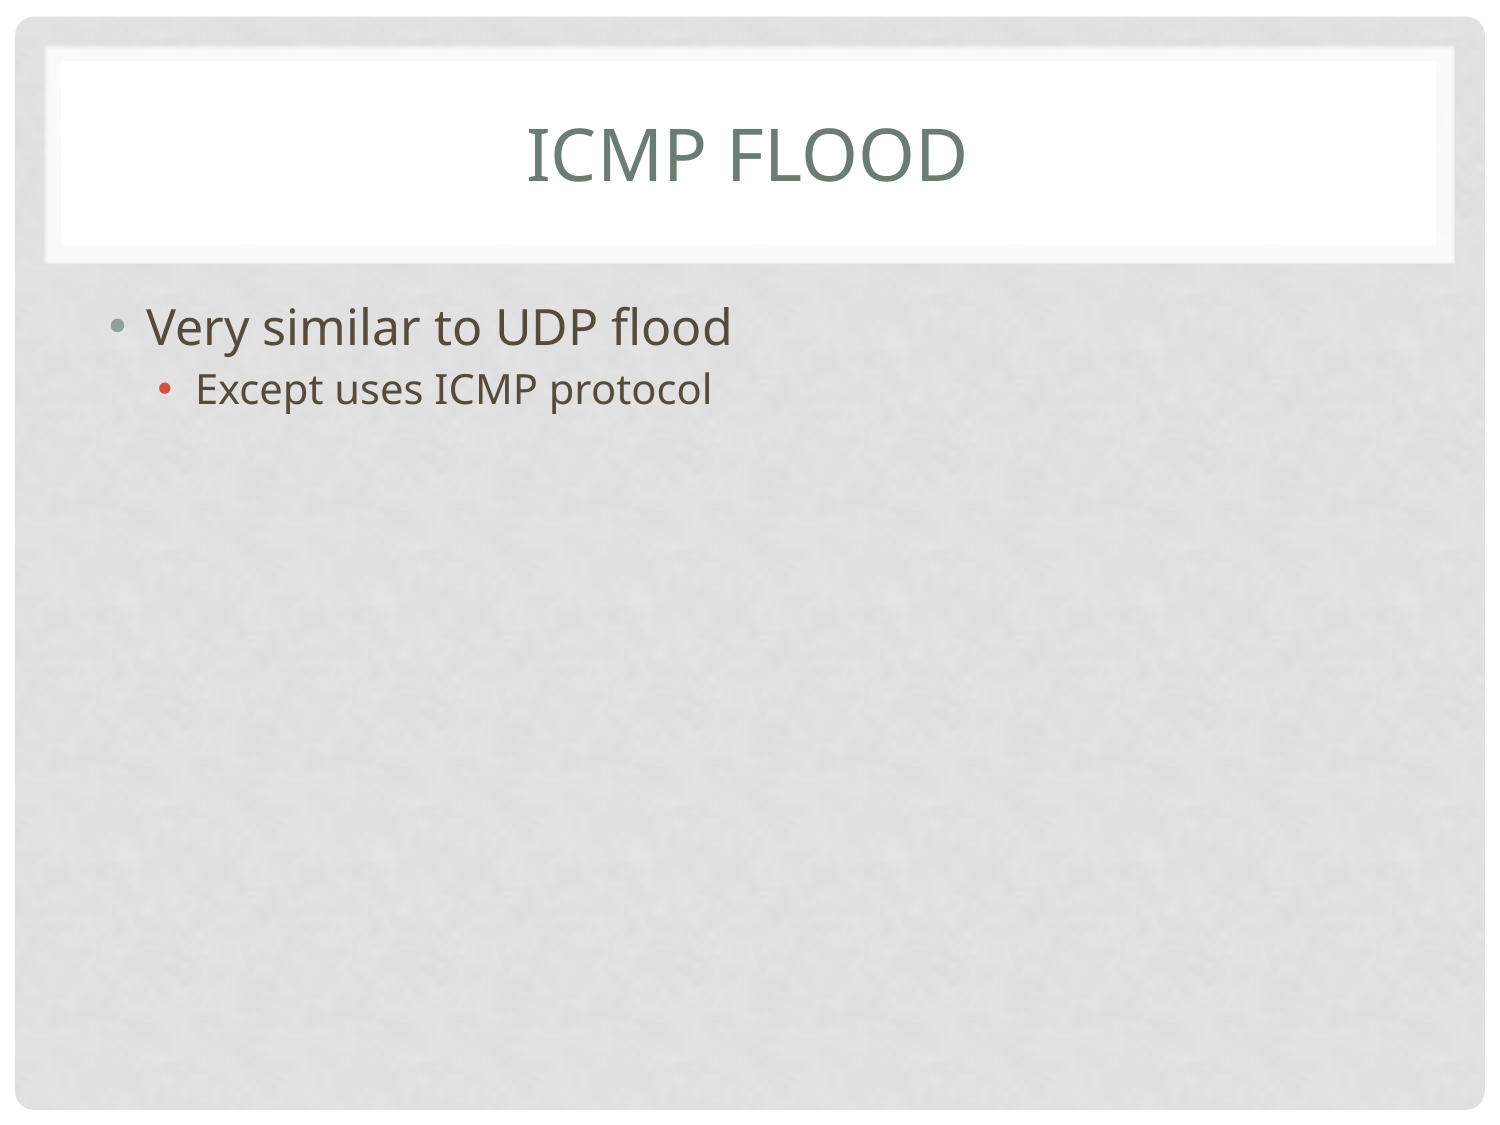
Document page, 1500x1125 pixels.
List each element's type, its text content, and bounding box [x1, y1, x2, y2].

list Very similar to UDP flood Except uses ICMP protocol [75, 287, 1425, 1005]
title Icmp flood [69, 66, 1425, 238]
